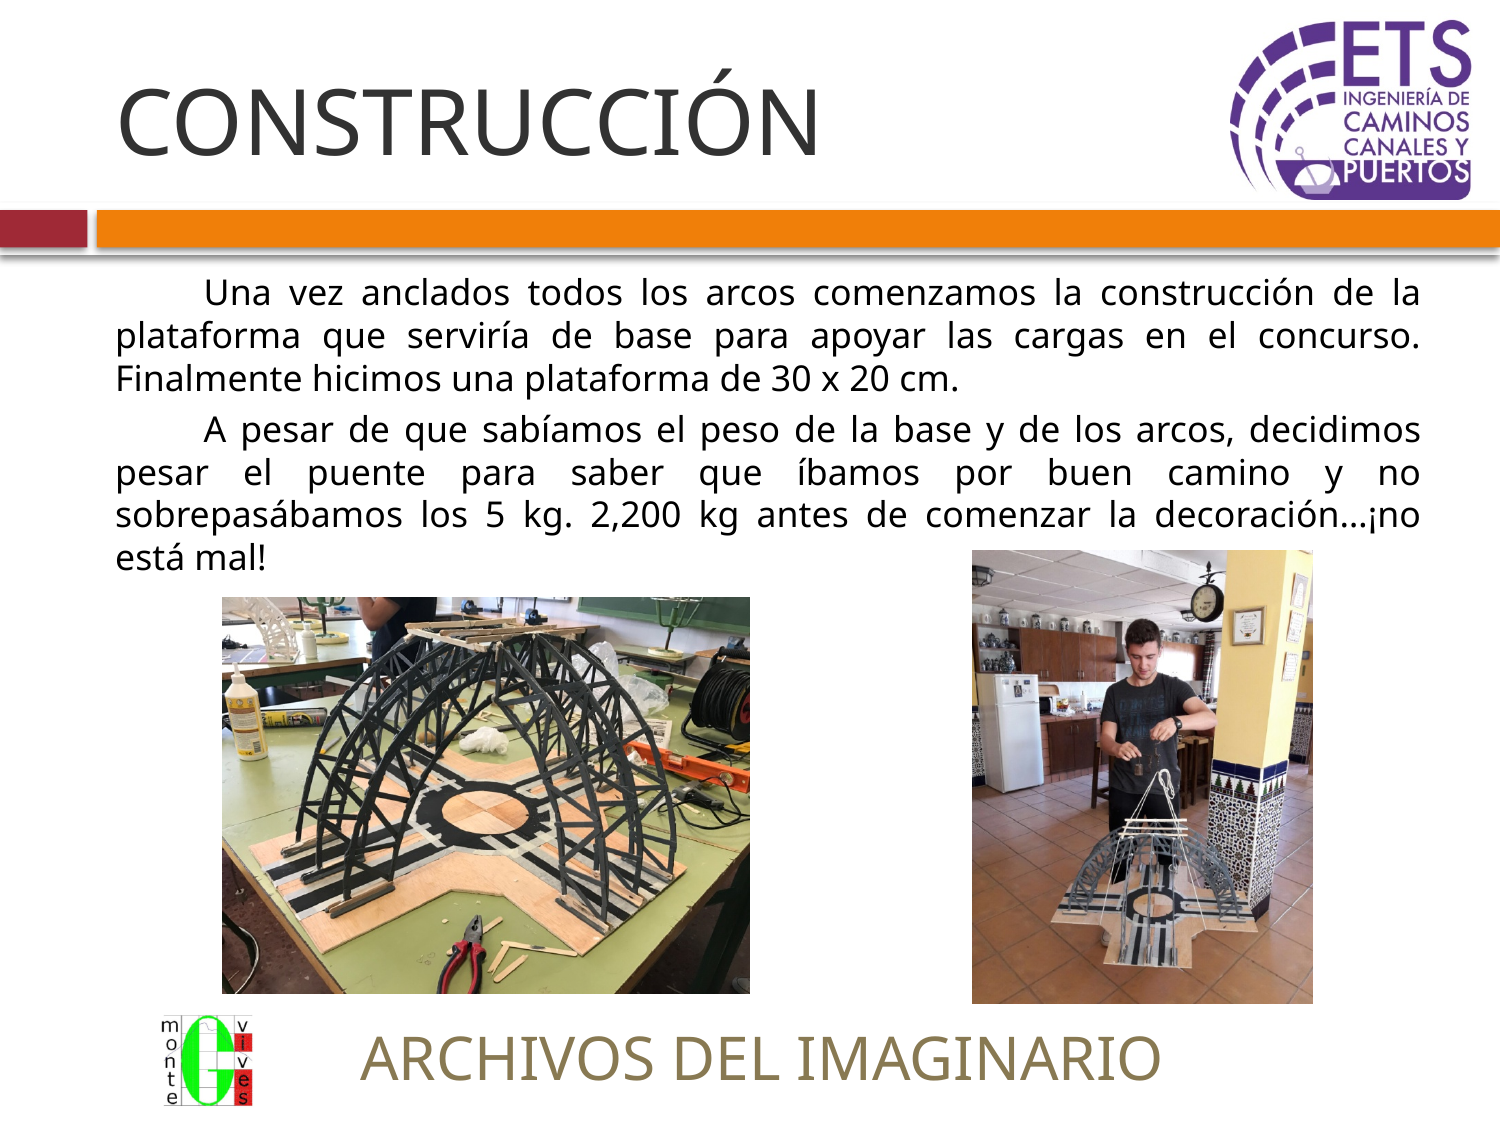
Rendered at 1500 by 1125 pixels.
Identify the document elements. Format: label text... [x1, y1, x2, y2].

picture [161, 1007, 259, 1114]
list Una vez anclados todos los arcos comenzamos la construcción de la plataforma que serviría de base para apoyar las cargas en el concurso. Finalmente hicimos una plataforma de 30 x 20 cm. A pesar de que sabíamos el peso de la base y de los arcos, decidimos pesar el puente para saber que íbamos por buen camino y no sobrepasábamos los 5 kg. 2,200 kg antes de comenzar la decoración…¡no está mal! [100, 262, 1438, 586]
picture [972, 550, 1313, 1005]
title CONSTRUCCIÓN [100, 37, 1224, 200]
text_box ARCHIVOS DEL IMAGINARIO [253, 1012, 1313, 1125]
picture [222, 597, 751, 994]
picture [1230, 10, 1477, 200]
